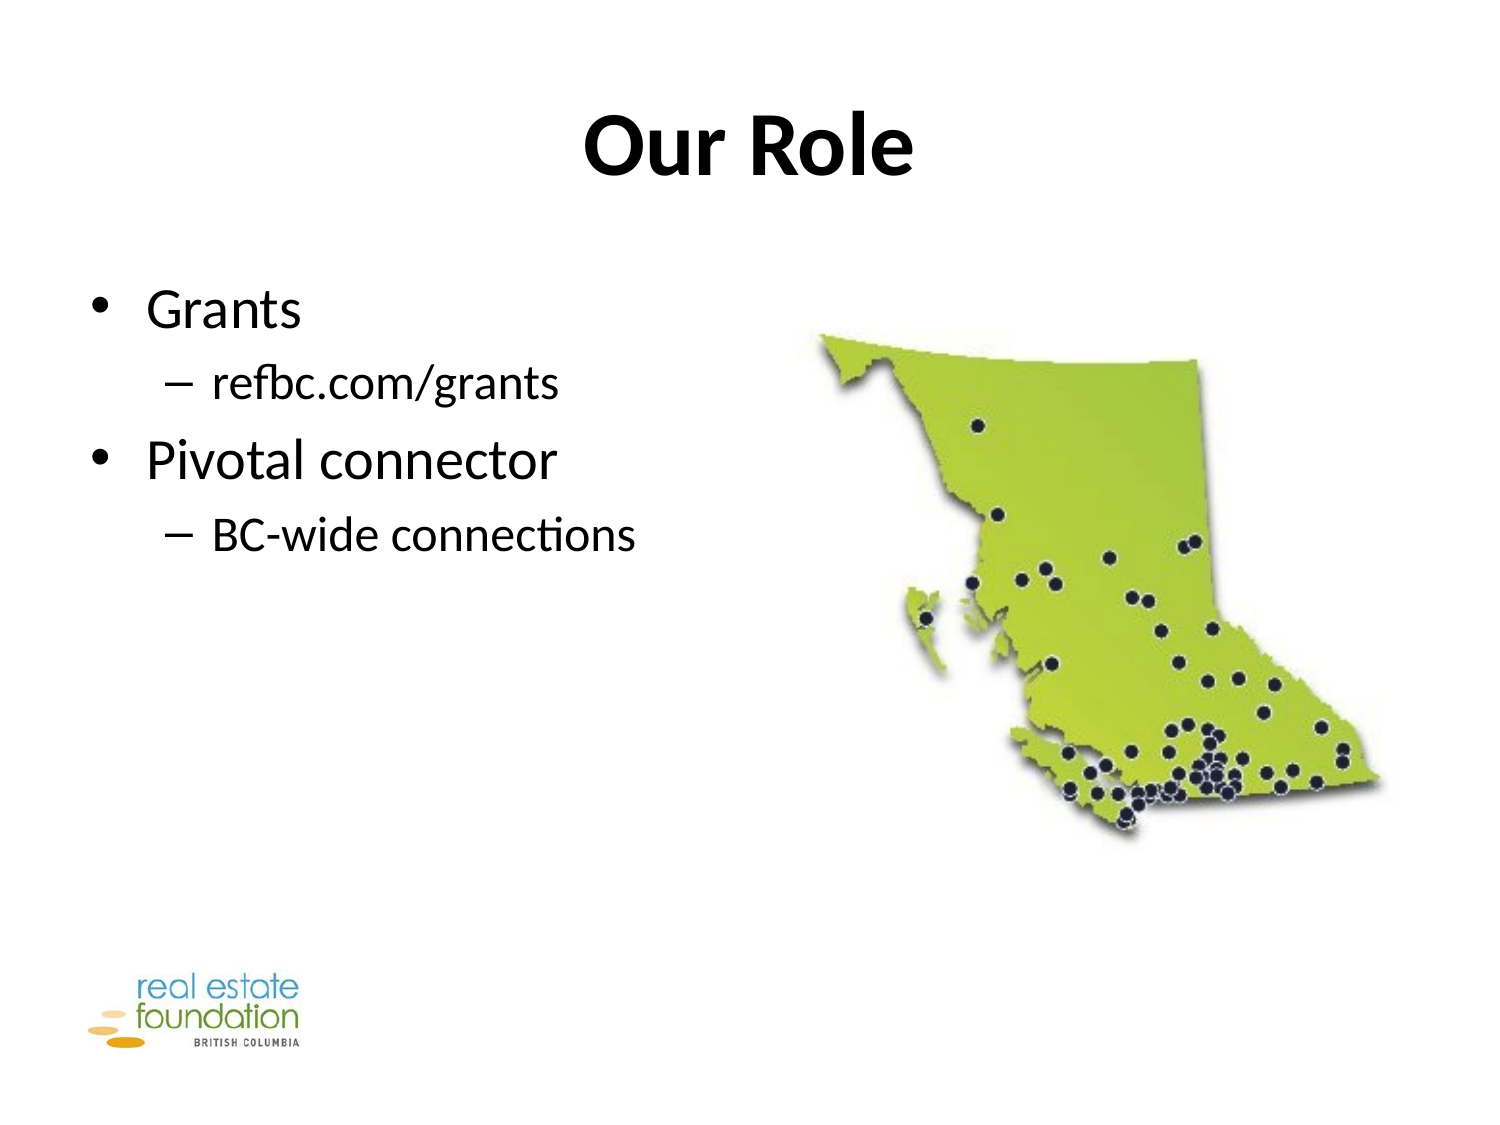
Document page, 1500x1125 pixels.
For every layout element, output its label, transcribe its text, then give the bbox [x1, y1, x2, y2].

picture [88, 960, 319, 1057]
list Grants refbc.com/grants Pivotal connector BC-wide connections [74, 262, 738, 1006]
title Our Role [74, 44, 1426, 233]
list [794, 232, 1426, 939]
